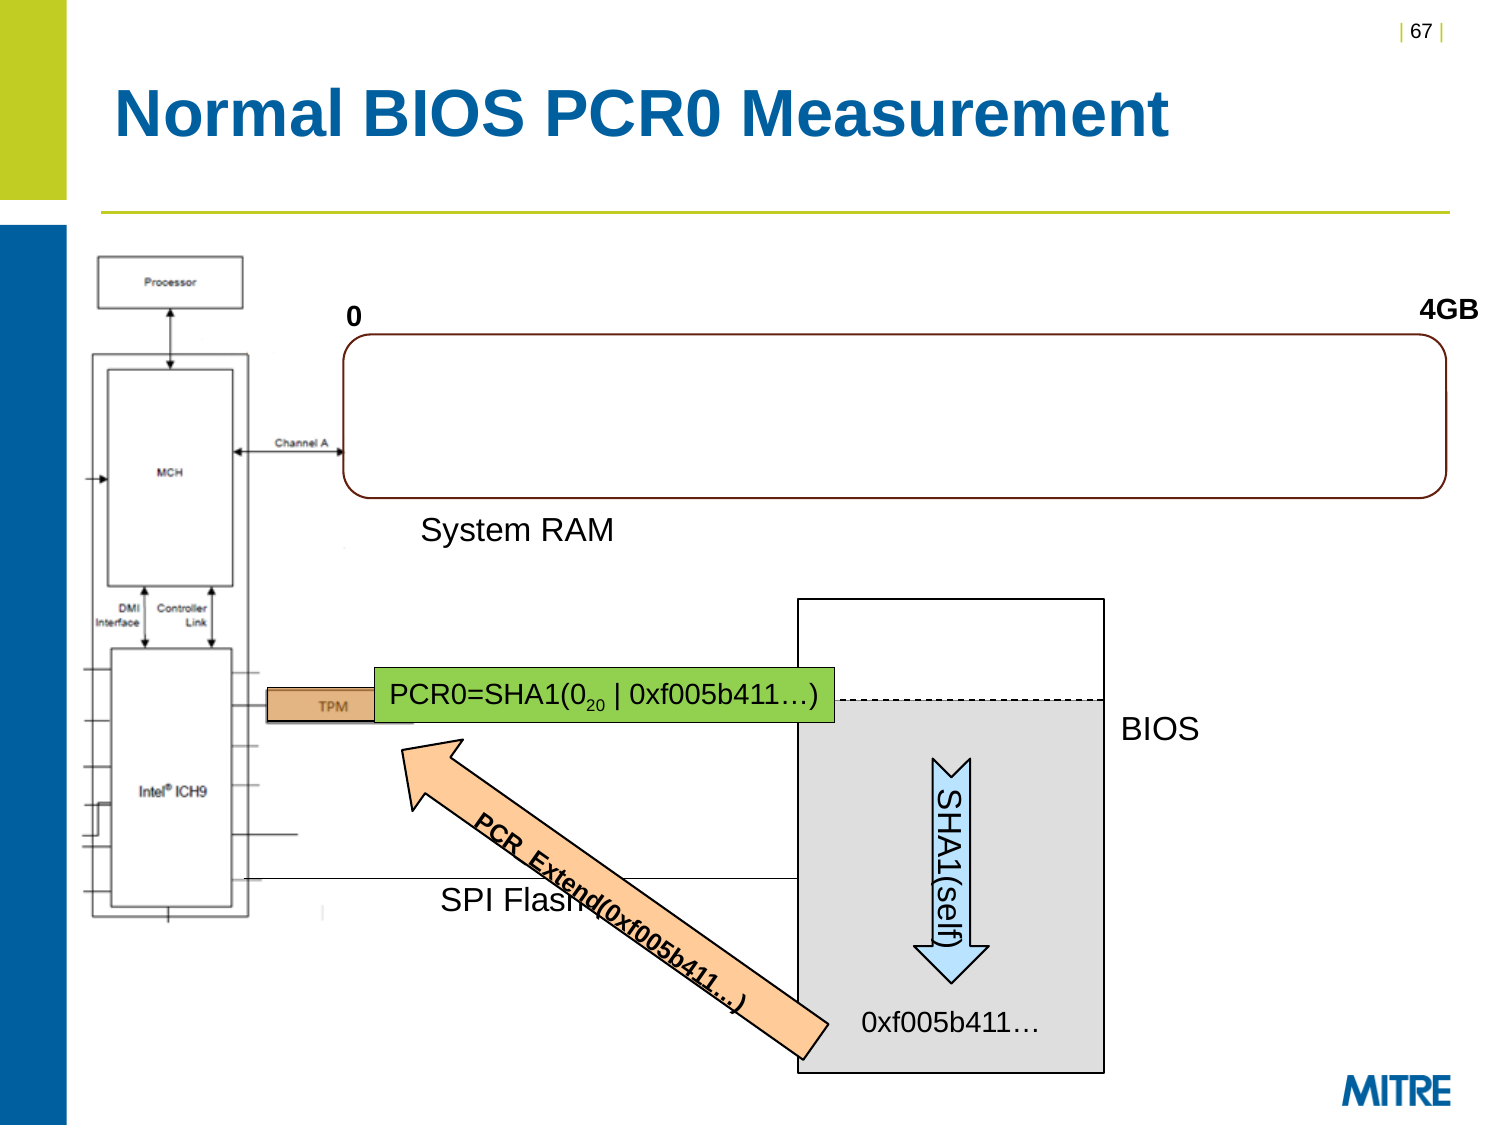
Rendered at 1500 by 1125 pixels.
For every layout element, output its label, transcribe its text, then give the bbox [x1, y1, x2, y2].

text_box [441, 332, 1449, 501]
text_box System RAM [441, 500, 630, 556]
picture [1342, 1072, 1453, 1113]
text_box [838, 832, 1064, 910]
text_box PCR_Extend(0xf005b411…) [558, 887, 829, 1060]
text_box 0xf005b411… [846, 995, 1057, 1046]
text_box SPI Flash [441, 887, 600, 926]
text_box BIOS [1105, 700, 1216, 755]
text_box 4GB [1404, 282, 1500, 333]
text_box [796, 705, 1106, 1075]
title Normal BIOS PCR0 Measurement [99, 45, 1450, 188]
text_box [796, 597, 1106, 703]
text_box PCR_Extend(0xf005b411…) [441, 739, 620, 877]
picture [69, 249, 436, 1029]
text_box PCR0=SHA1(020 | 0xf005b411…) [441, 667, 835, 723]
text_box SPI Flash [441, 871, 542, 877]
